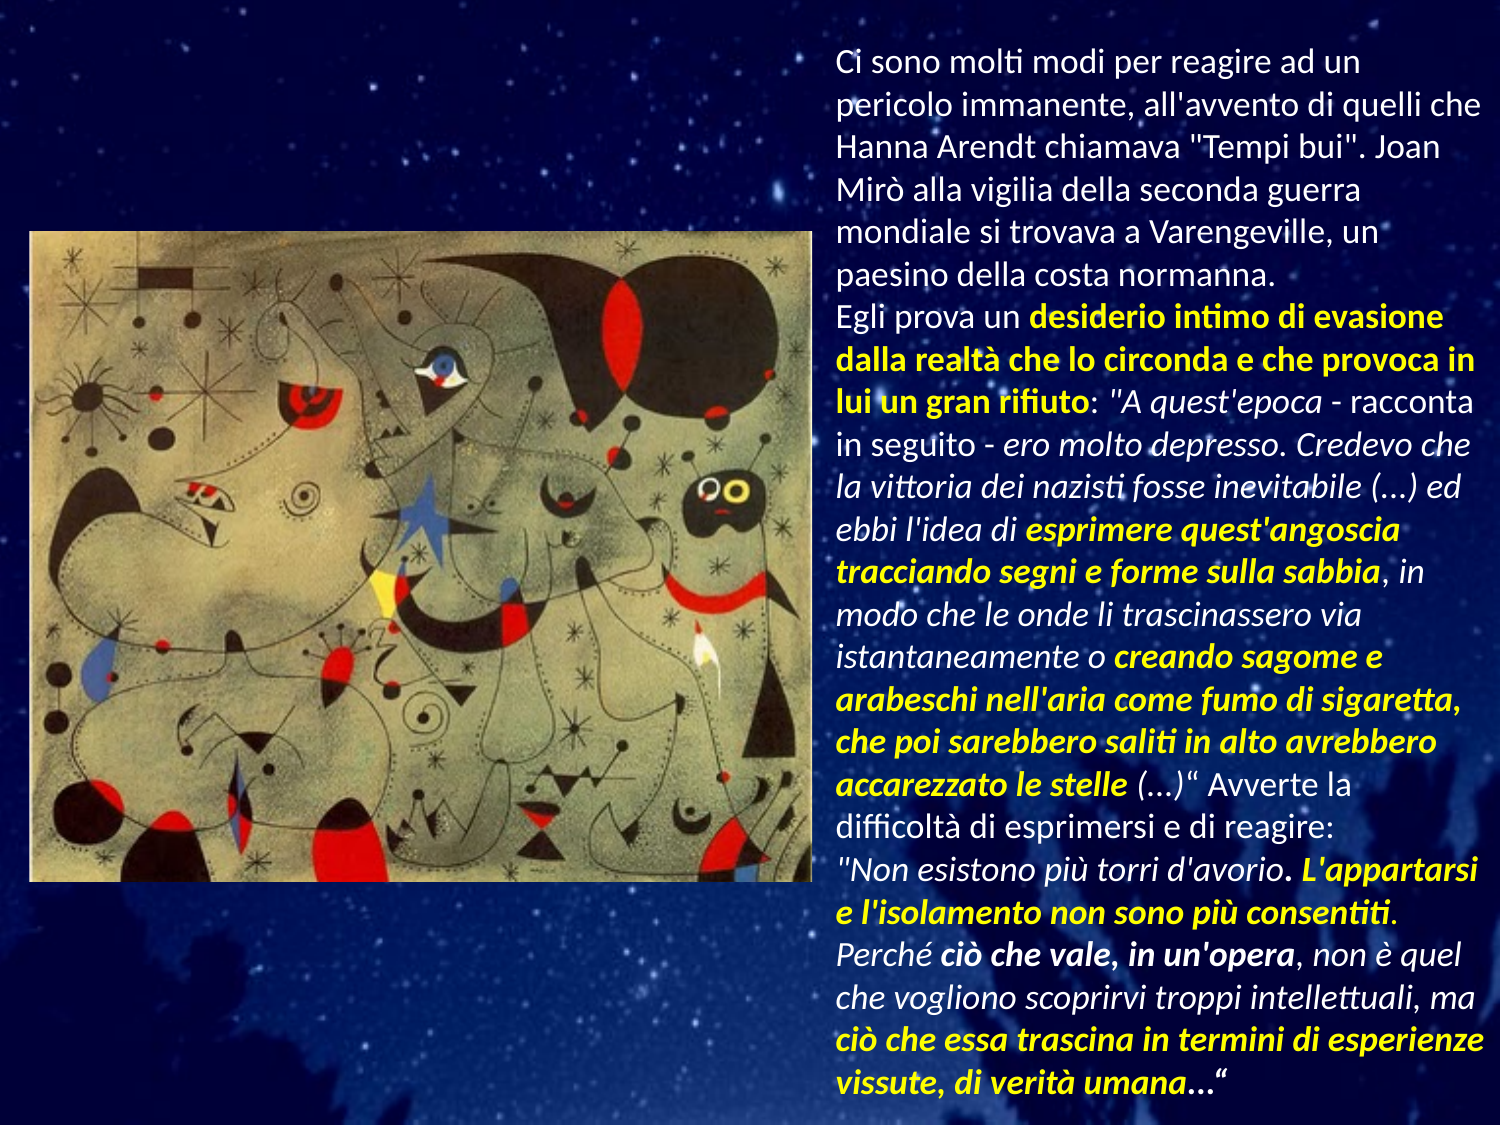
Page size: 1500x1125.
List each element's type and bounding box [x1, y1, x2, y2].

text_box [29, 30, 1500, 1120]
picture [0, 0, 1500, 1125]
